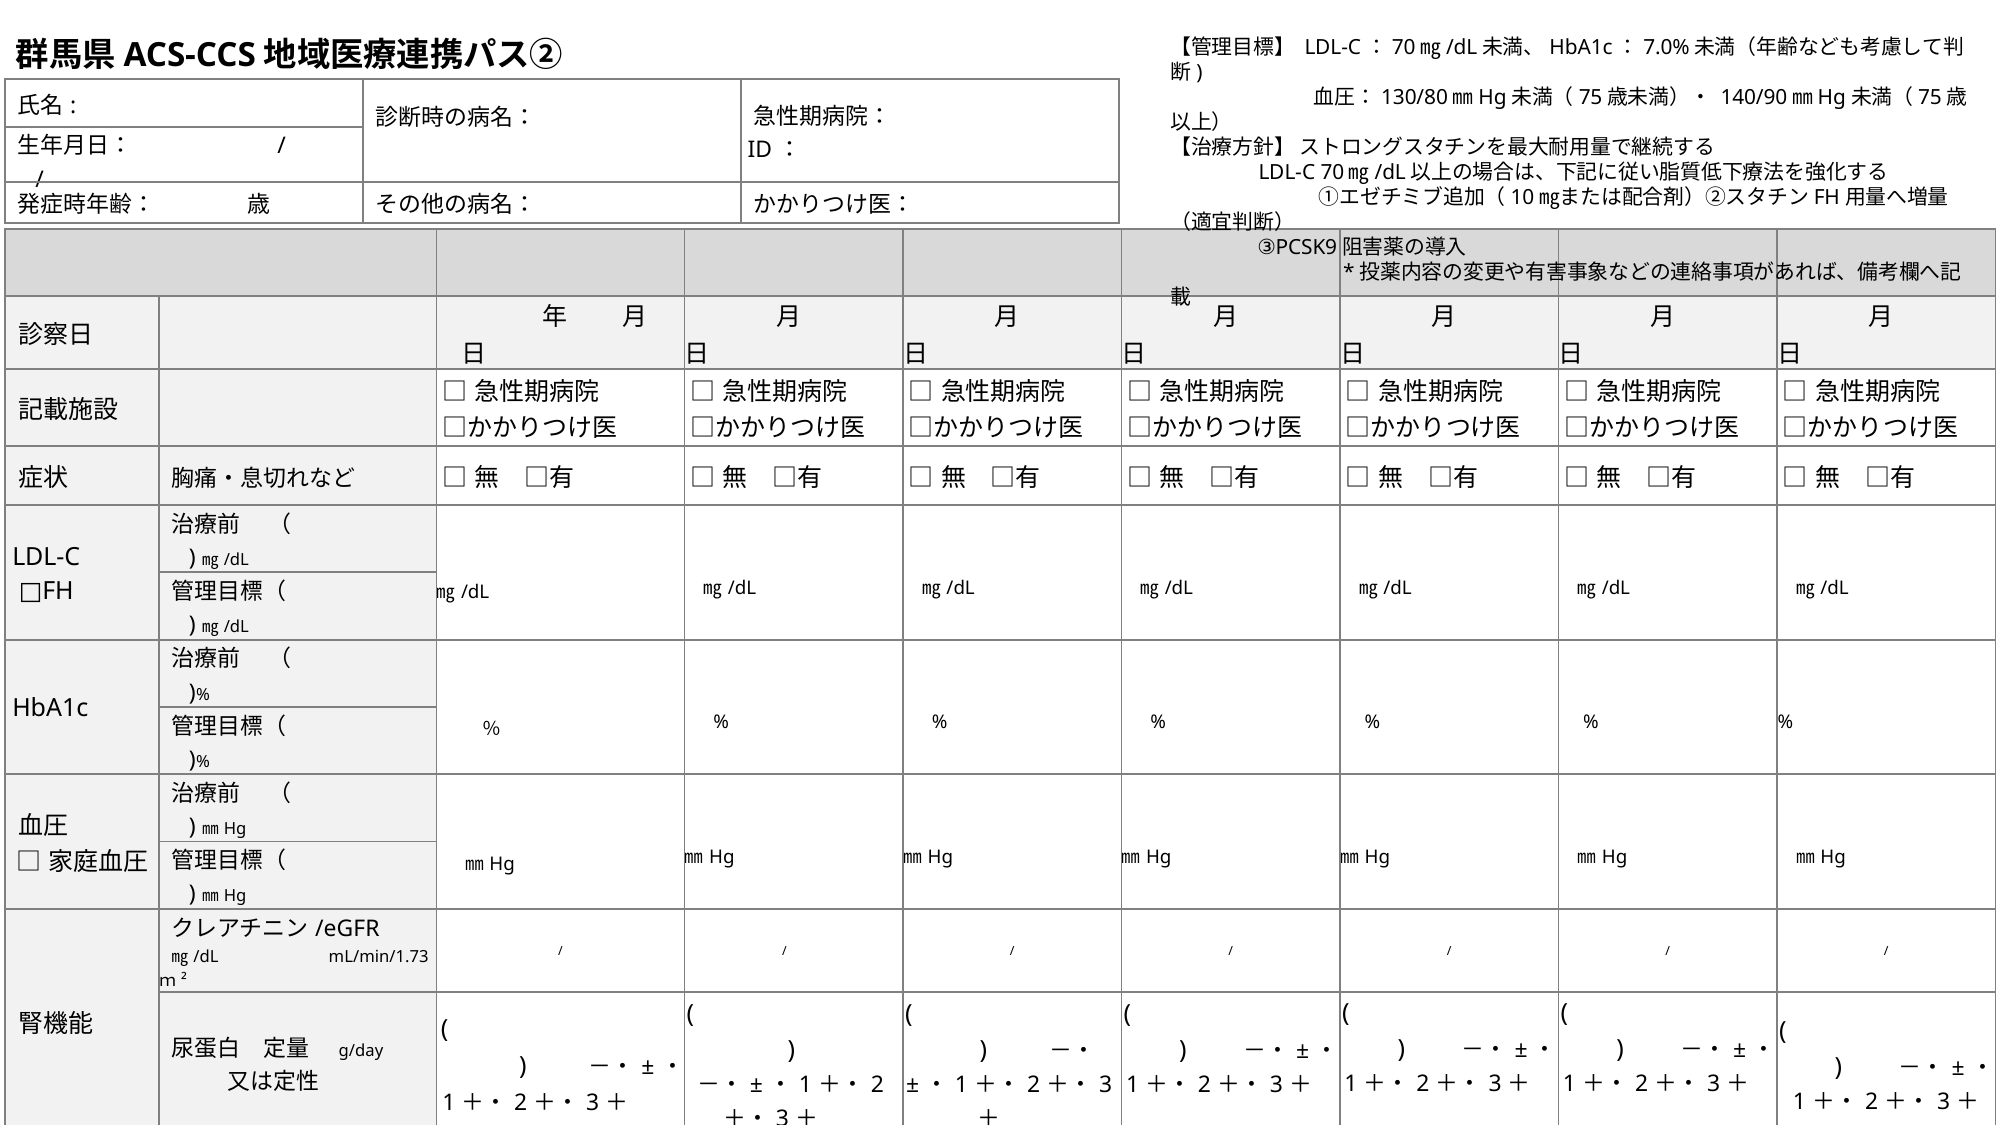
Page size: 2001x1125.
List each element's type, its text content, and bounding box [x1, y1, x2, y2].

table_cell ( ) －・±・1＋・2＋・3＋ [437, 993, 684, 1125]
table_cell / [1778, 910, 1995, 991]
table_cell 発症時年齢： 歳 [6, 183, 362, 222]
table_cell % [904, 641, 1121, 773]
text_box 【管理目標】 LDL-C：70㎎/dL未満、HbA1c：7.0%未満（年齢なども考慮して判断) 血圧：130/80㎜Hg未満（75歳未満）・ 140/90㎜Hg未満（75歳以上） 【治療方針】 ストロングスタチンを最大耐用量で継続する LDL-C 70㎎/dL以上の場合は、下記に従い脂質低下療法を強化する ①エゼチミブ追加（10㎎または配合剤）②スタチンFH用量へ増量（適宜判断） ③PCSK9阻害薬の導入 *投薬内容の変更や有害事象などの連絡事項があれば、備考欄へ記載 [1155, 26, 1992, 317]
table_cell □無 □有 [1778, 447, 1995, 504]
table_header 診断時の病名： [364, 80, 740, 181]
table_cell / [904, 910, 1121, 991]
table_cell HbA1c [6, 641, 158, 773]
table_cell 月 日 [1122, 297, 1339, 368]
table_cell ㎜Hg [904, 775, 1121, 908]
table_cell 治療前 （ )㎎/dL [160, 506, 436, 571]
text_box 群馬県ACS-CCS地域医療連携パス② [1, 25, 579, 81]
table_cell % [1559, 641, 1776, 773]
table_cell 管理目標（ )㎎/dL [160, 573, 436, 639]
table_cell % [1778, 641, 1995, 773]
table_cell % [1341, 641, 1558, 773]
table_cell ㎎/dL [1559, 506, 1776, 639]
table_cell / [1341, 910, 1558, 991]
table_cell 管理目標（ )% [160, 708, 436, 773]
table_cell その他の病名： [364, 183, 740, 222]
table_cell 月 日 [1559, 317, 1776, 368]
table_cell 生年月日： / / [6, 128, 362, 181]
table_cell ㎜Hg [1778, 775, 1995, 908]
table_cell □急性期病院 □かかりつけ医 [1778, 370, 1995, 445]
table_cell □無 □有 [685, 447, 902, 504]
table_cell ( ) －・±・1＋・2＋・3＋ [685, 993, 902, 1125]
table_cell □急性期病院 □かかりつけ医 [1559, 370, 1776, 445]
table_cell ㎎/dL [904, 506, 1121, 639]
table_cell ㎎/dL [1122, 506, 1339, 639]
table_header 退院後1ヶ月 [685, 230, 902, 295]
table_cell 管理目標（ )㎜Hg [160, 842, 436, 908]
table_cell % [1122, 641, 1339, 773]
table_cell ( ) －・±・1＋・2＋・3＋ [1559, 993, 1776, 1125]
table_header 退院時 [437, 230, 684, 295]
table_header 退院後3ヶ月 [904, 230, 1121, 295]
table_cell ( ) －・±・1＋・2＋・3＋ [1778, 993, 1995, 1125]
table_cell □無 □有 [1341, 447, 1558, 504]
table_cell □無 □有 [904, 447, 1121, 504]
table_header 急性期病院： ID： [742, 80, 1118, 181]
table_cell ㎜Hg [1341, 775, 1558, 908]
table_cell ( ) －・±・1＋・2＋・3＋ [904, 993, 1121, 1125]
table_cell 腎機能 [6, 910, 158, 1125]
table_cell □急性期病院 □かかりつけ医 [1122, 370, 1339, 445]
table_cell ㎜Hg [1559, 775, 1776, 908]
table_cell / [1559, 910, 1776, 991]
table_header [6, 230, 436, 295]
table_cell ㎎/dL [1341, 506, 1558, 639]
table_cell □急性期病院 □かかりつけ医 [685, 370, 902, 445]
table_cell ㎎/dL [1778, 506, 1995, 639]
table_cell □無 □有 [1559, 447, 1776, 504]
table_cell 治療前 （ )% [160, 641, 436, 706]
table_cell [160, 370, 436, 445]
table_cell 月 日 [1341, 317, 1558, 368]
table_cell % [685, 641, 902, 773]
table_cell □急性期病院 □かかりつけ医 [1341, 370, 1558, 445]
table_cell 診察日 [6, 297, 158, 368]
table_cell 胸痛・息切れなど [160, 447, 436, 504]
table_cell □無 □有 [1122, 447, 1339, 504]
table_cell □急性期病院 □かかりつけ医 [437, 370, 684, 445]
table_cell ( ) －・±・1＋・2＋・3＋ [1122, 993, 1339, 1125]
table_cell クレアチニン/eGFR ㎎/dL mL/min/1.73ｍ² [160, 910, 436, 991]
table_cell ㎜Hg [437, 775, 684, 908]
table_cell ㎎/dL [685, 506, 902, 639]
table_cell / [1122, 910, 1339, 991]
table_cell / [685, 910, 902, 991]
table_cell ㎜Hg [685, 775, 902, 908]
table_cell 記載施設 [6, 370, 158, 445]
table_cell ( ) －・±・1＋・2＋・3＋ [1341, 993, 1558, 1125]
table_cell 月 日 [685, 297, 902, 368]
table_cell / [437, 910, 684, 991]
table_cell LDL-C □FH [6, 506, 158, 639]
table_cell □急性期病院 □かかりつけ医 [904, 370, 1121, 445]
table_cell かかりつけ医： [742, 183, 1118, 222]
table_cell 尿蛋白 定量 g/day 又は定性 [160, 993, 436, 1125]
table_cell ㎎/dL [437, 506, 684, 639]
table_cell 月 日 [904, 297, 1121, 368]
table_cell 年 月 日 [437, 297, 684, 368]
table_cell ㎜Hg [1122, 775, 1339, 908]
table_header 退院後6ヶ月 [1122, 230, 1155, 295]
table_cell 治療前 （ )㎜Hg [160, 775, 436, 841]
table_cell [160, 297, 436, 368]
table_cell 症状 [6, 447, 158, 504]
table_cell ％ [437, 641, 684, 773]
table_header 氏名: [6, 80, 362, 126]
table_cell 月 日 [1778, 297, 1995, 368]
table_cell 血圧 □家庭血圧 [6, 775, 158, 908]
table_cell □無 □有 [437, 447, 684, 504]
